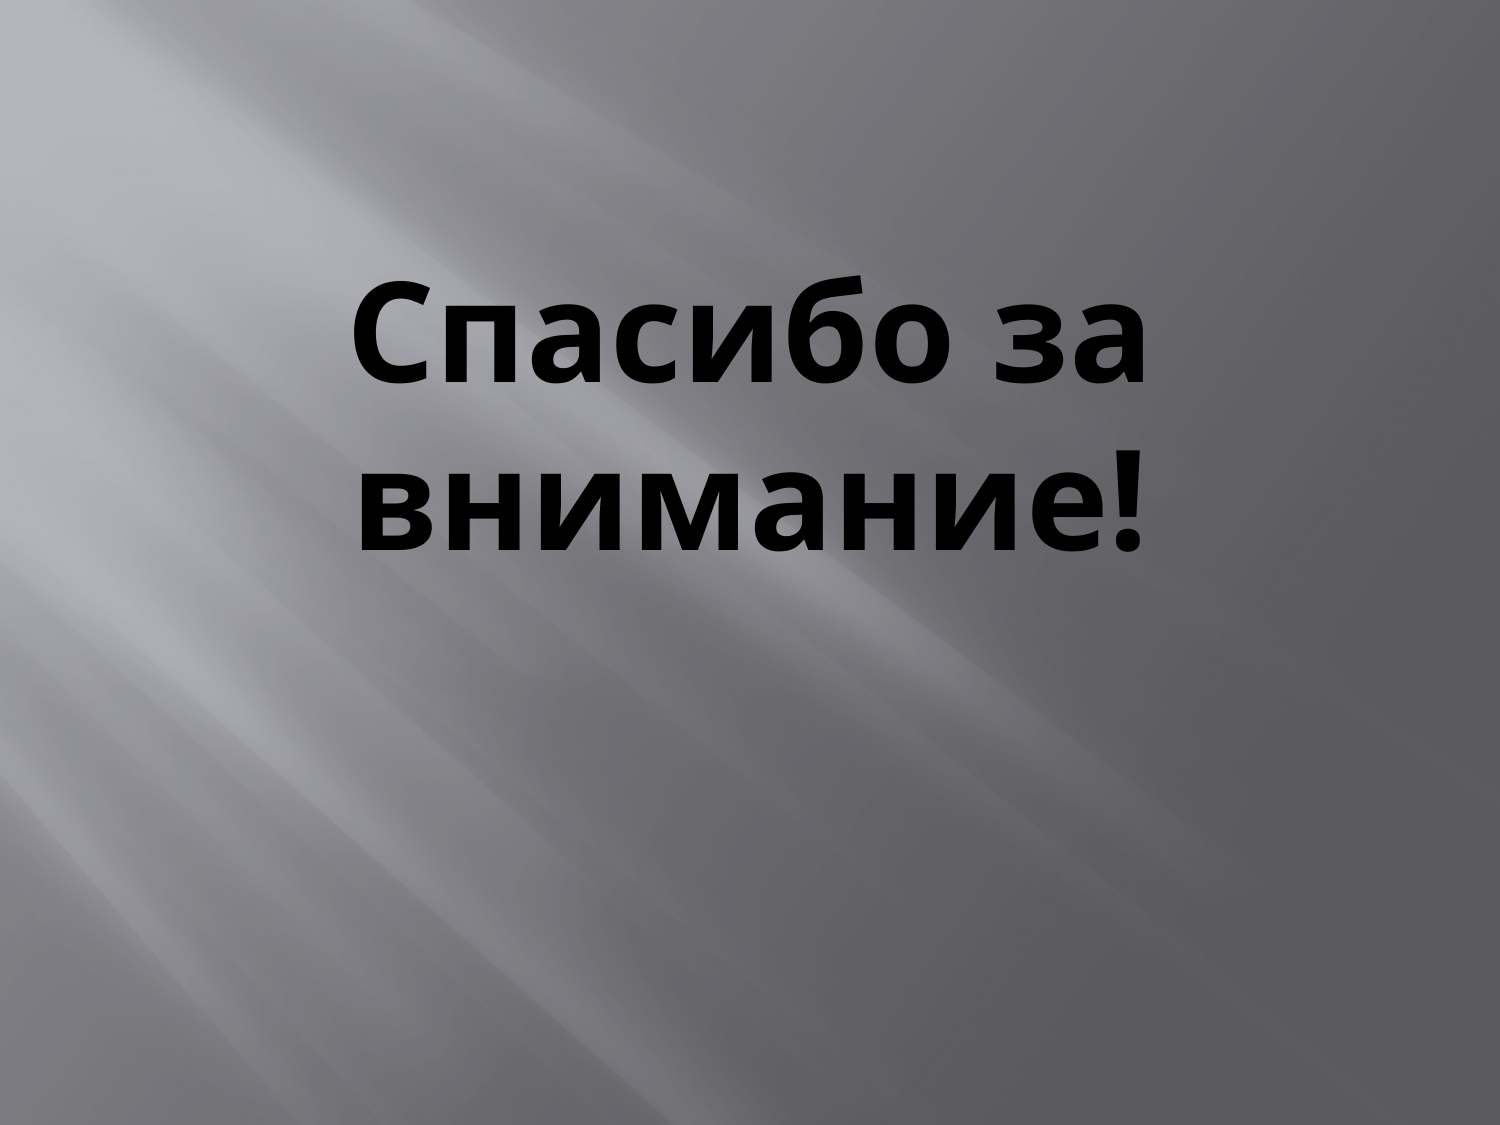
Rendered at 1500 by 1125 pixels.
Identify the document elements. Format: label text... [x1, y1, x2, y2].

list [75, 262, 1425, 1035]
title Спасибо за внимание! [75, 45, 1425, 262]
